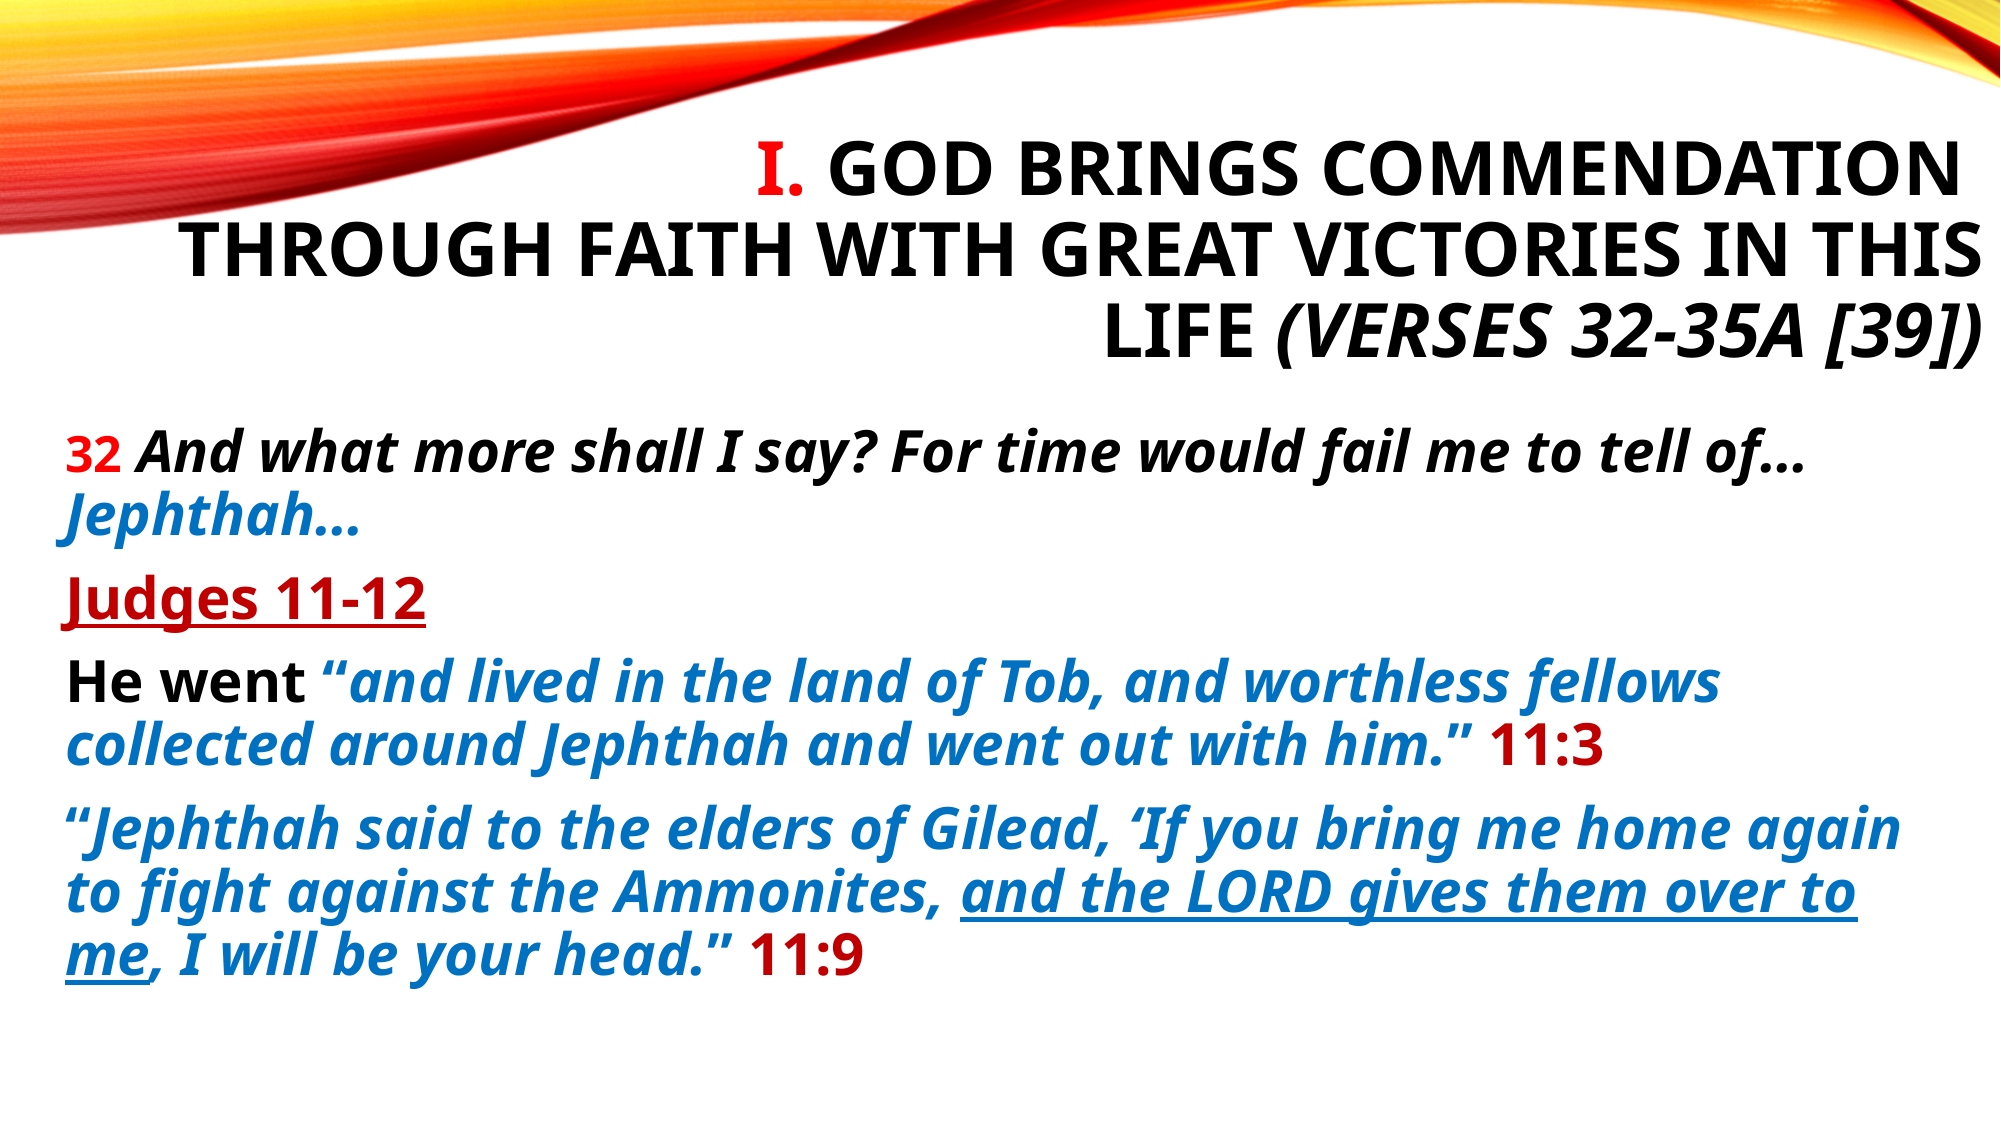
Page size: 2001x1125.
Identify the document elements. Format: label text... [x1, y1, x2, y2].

picture [0, 0, 2000, 237]
title I. God brings commendation through faith with great victories in this life (verses 32-35A [39]) [59, 146, 2000, 359]
list 32 And what more shall I say? For time would fail me to tell of… Jephthah… Judges 11-12 He went “and lived in the land of Tob, and worthless fellows collected around Jephthah and went out with him.” 11:3 “Jephthah said to the elders of Gilead, ‘If you bring me home again to fight against the Ammonites, and the Lord gives them over to me, I will be your head.” 11:9 [50, 414, 1968, 1112]
